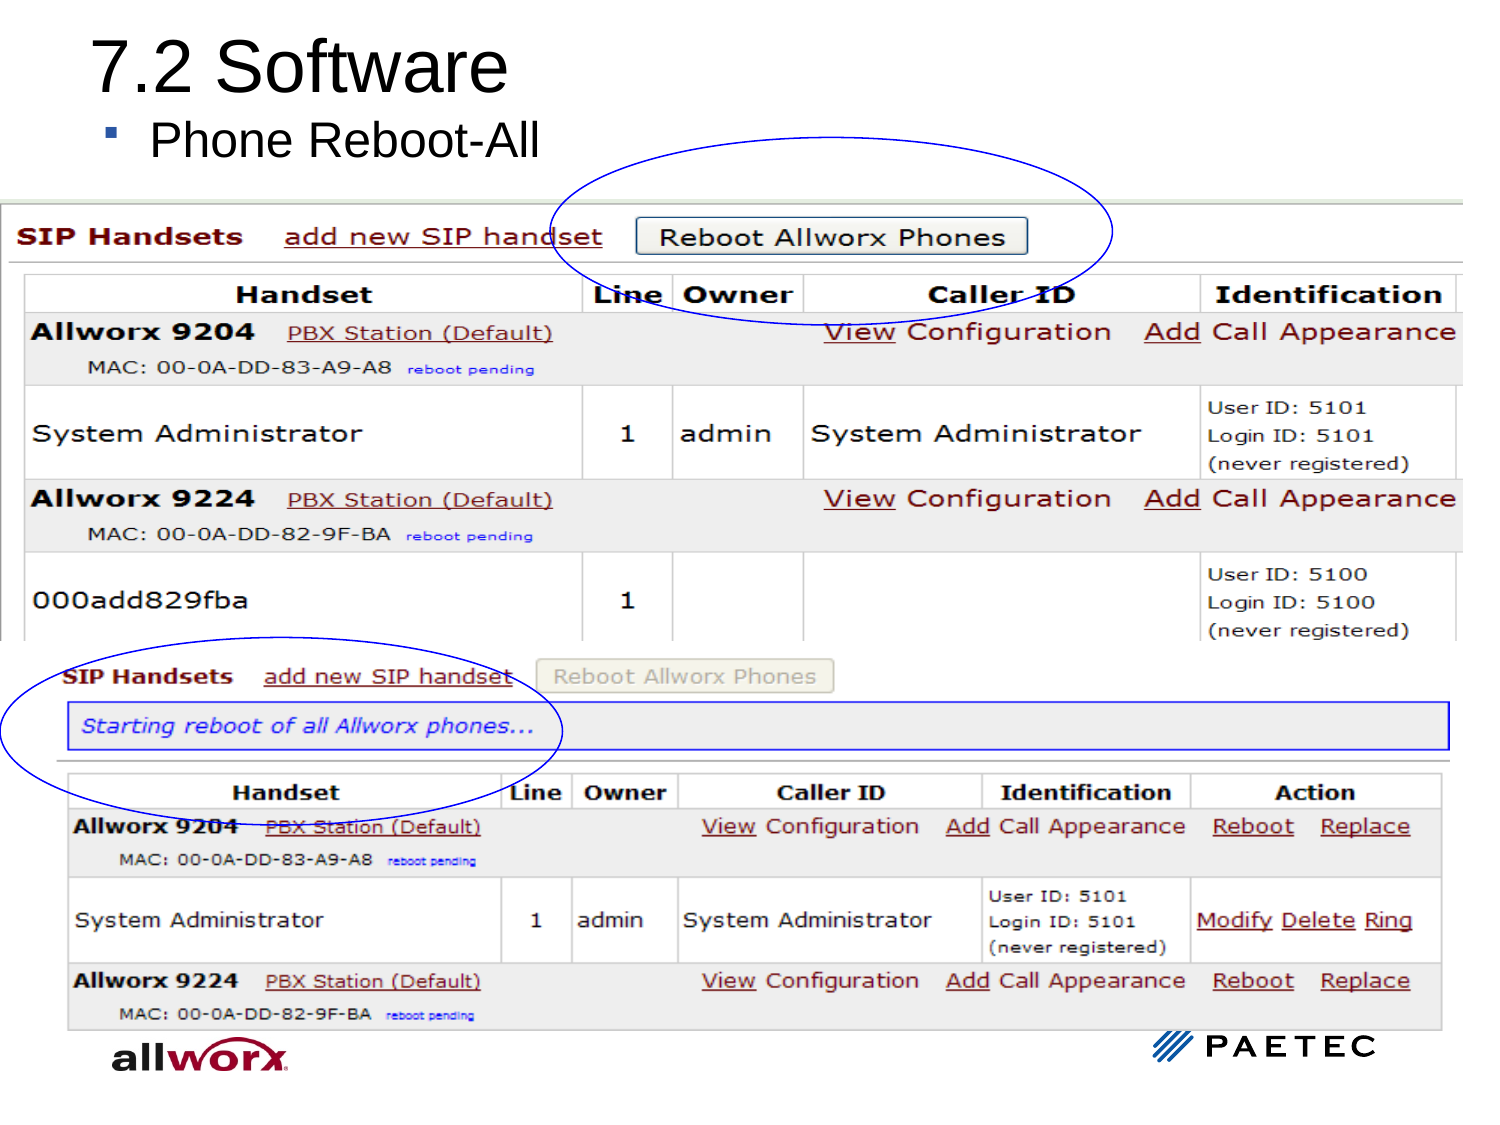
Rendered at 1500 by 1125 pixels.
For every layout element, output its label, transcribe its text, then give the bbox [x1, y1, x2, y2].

picture [49, 649, 1451, 1031]
picture [112, 1037, 288, 1071]
picture [0, 199, 1463, 641]
text_box [568, 137, 1095, 198]
text_box [0, 680, 44, 782]
list Phone Reboot-All [87, 99, 1401, 176]
text_box 7.2 Software [75, 37, 1388, 88]
